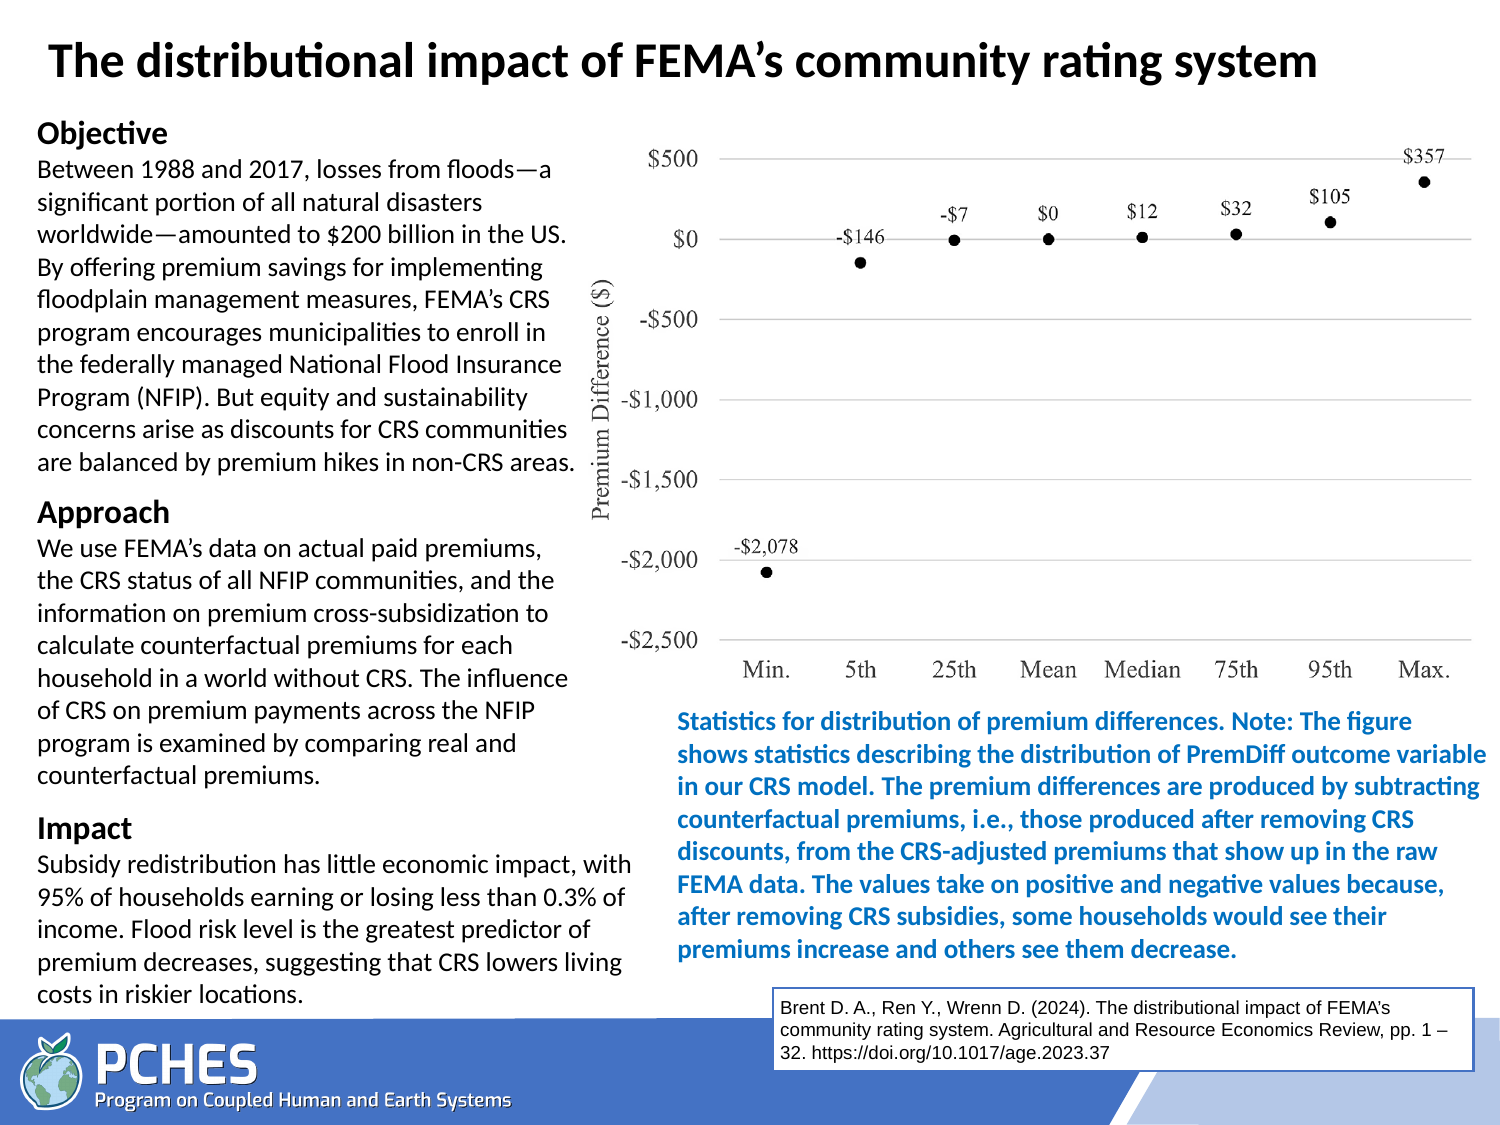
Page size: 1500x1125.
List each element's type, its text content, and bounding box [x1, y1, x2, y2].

text_box Impact Subsidy redistribution has little economic impact, with 95% of households earning or losing less than 0.3% of income. Flood risk level is the greatest predictor of premium decreases, suggesting that CRS lowers living costs in riskier locations. [31, 780, 651, 1015]
text_box The distributional impact of FEMA’s community rating system [42, 21, 1394, 94]
text_box Objective Between 1988 and 2017, losses from floods—a significant portion of all natural disasters worldwide—amounted to $200 billion in the US. By offering premium savings for implementing floodplain management measures, FEMA’s CRS program encourages municipalities to enroll in the federally managed National Flood Insurance Program (NFIP). But equity and sustainability concerns arise as discounts for CRS communities are balanced by premium hikes in non-CRS areas. [31, 227, 588, 341]
text_box Approach We use FEMA’s data on actual paid premiums, the CRS status of all NFIP communities, and the information on premium cross-subsidization to calculate counterfactual premiums for each household in a world without CRS. The influence of CRS on premium payments across the NFIP program is examined by comparing real and counterfactual premiums. [31, 464, 578, 796]
text_box Statistics for distribution of premium differences. Note: The figure shows statistics describing the distribution of PremDiff outcome variable in our CRS model. The premium differences are produced by subtracting counterfactual premiums, i.e., those produced after removing CRS discounts, from the CRS-adjusted premiums that show up in the raw FEMA data. The values take on positive and negative values because, after removing CRS subsidies, some households would see their premiums increase and others see them decrease. [671, 697, 1494, 970]
picture [13, 1030, 516, 1114]
text_box Brent D. A., Ren Y., Wrenn D. (2024). The distributional impact of FEMA’s community rating system. Agricultural and Resource Economics Review, pp. 1 – 32. https://doi.org/10.1017/age.2023.37 [772, 987, 1475, 1072]
picture [588, 145, 1474, 680]
